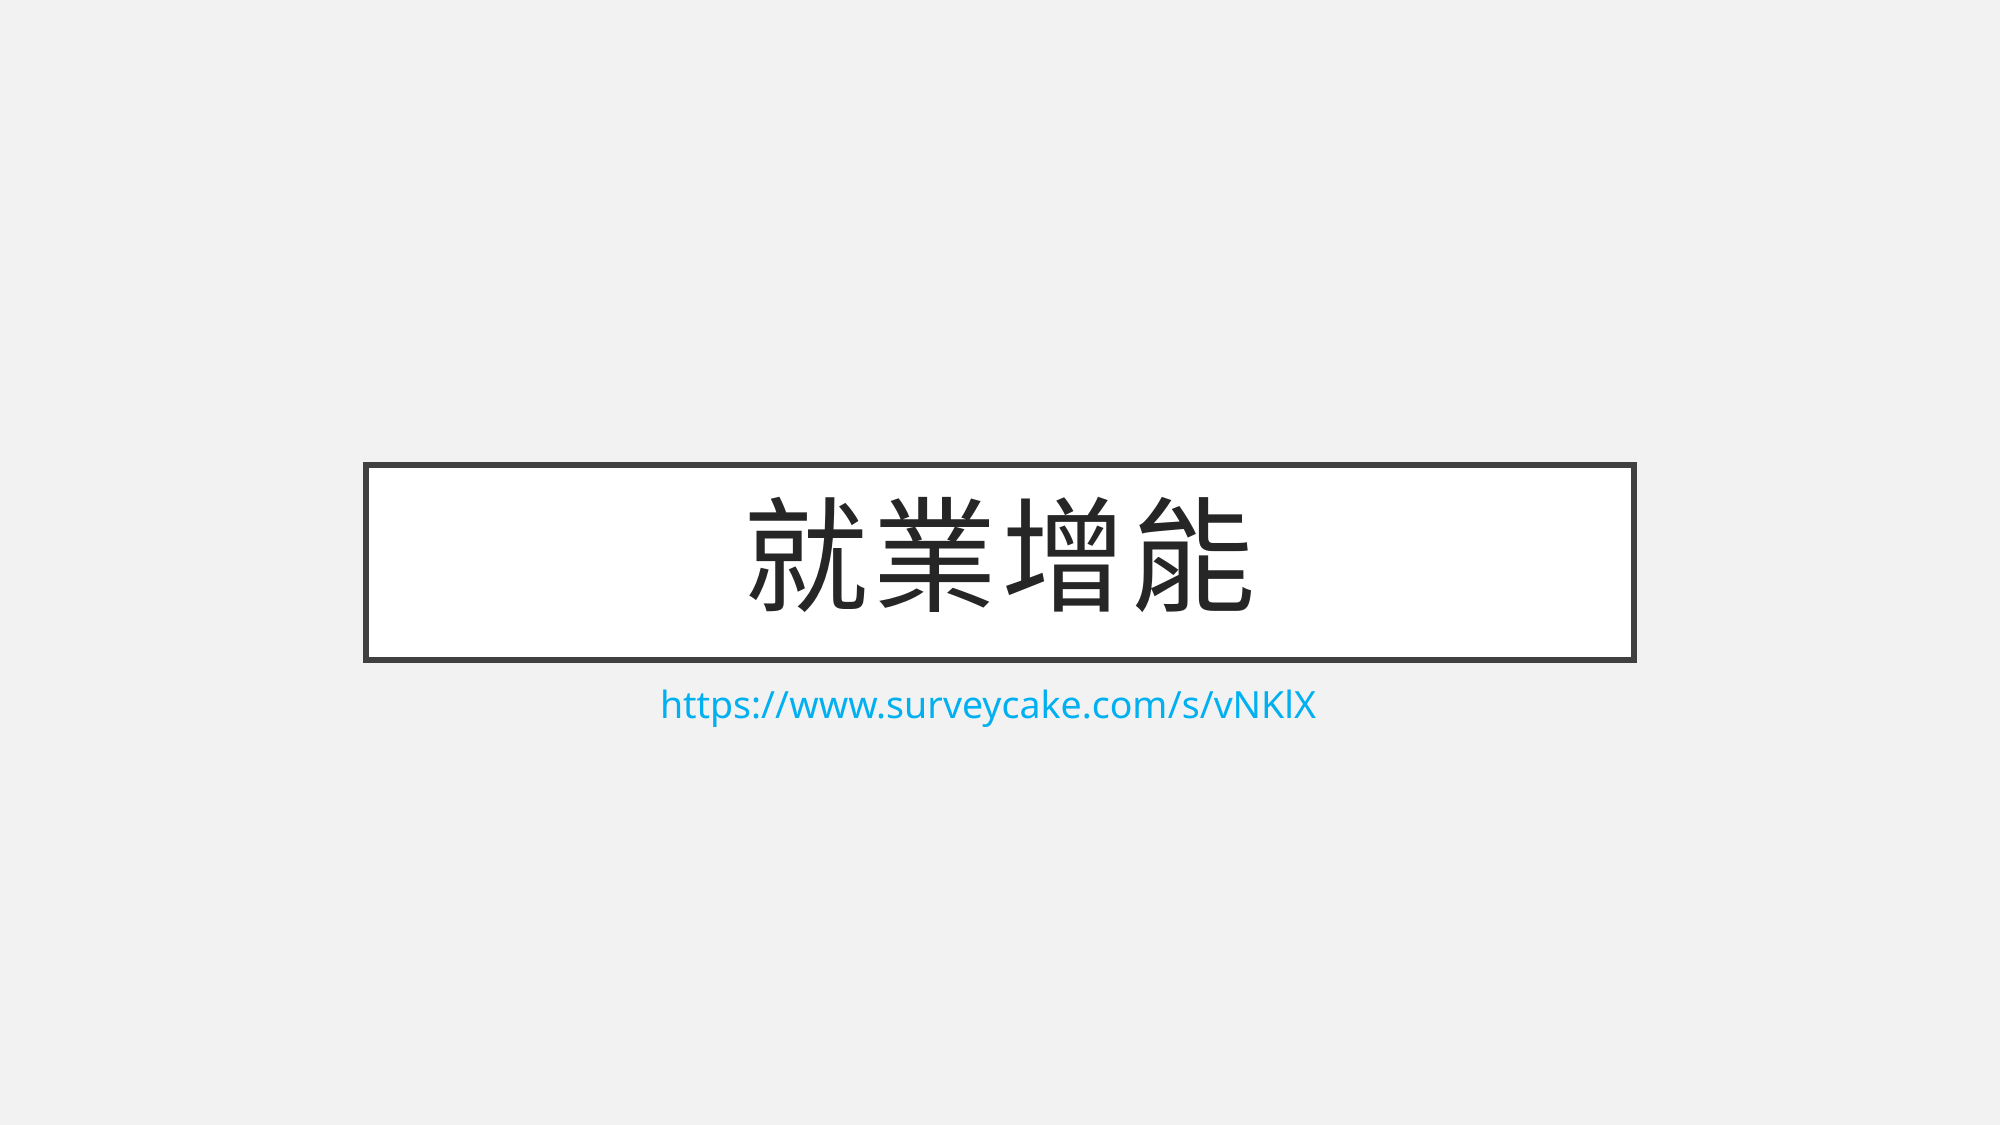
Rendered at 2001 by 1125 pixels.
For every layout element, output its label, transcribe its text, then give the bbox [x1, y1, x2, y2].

text_box https://www.surveycake.com/s/vNKlX [645, 673, 1332, 785]
title 就業增能 [363, 462, 1637, 663]
